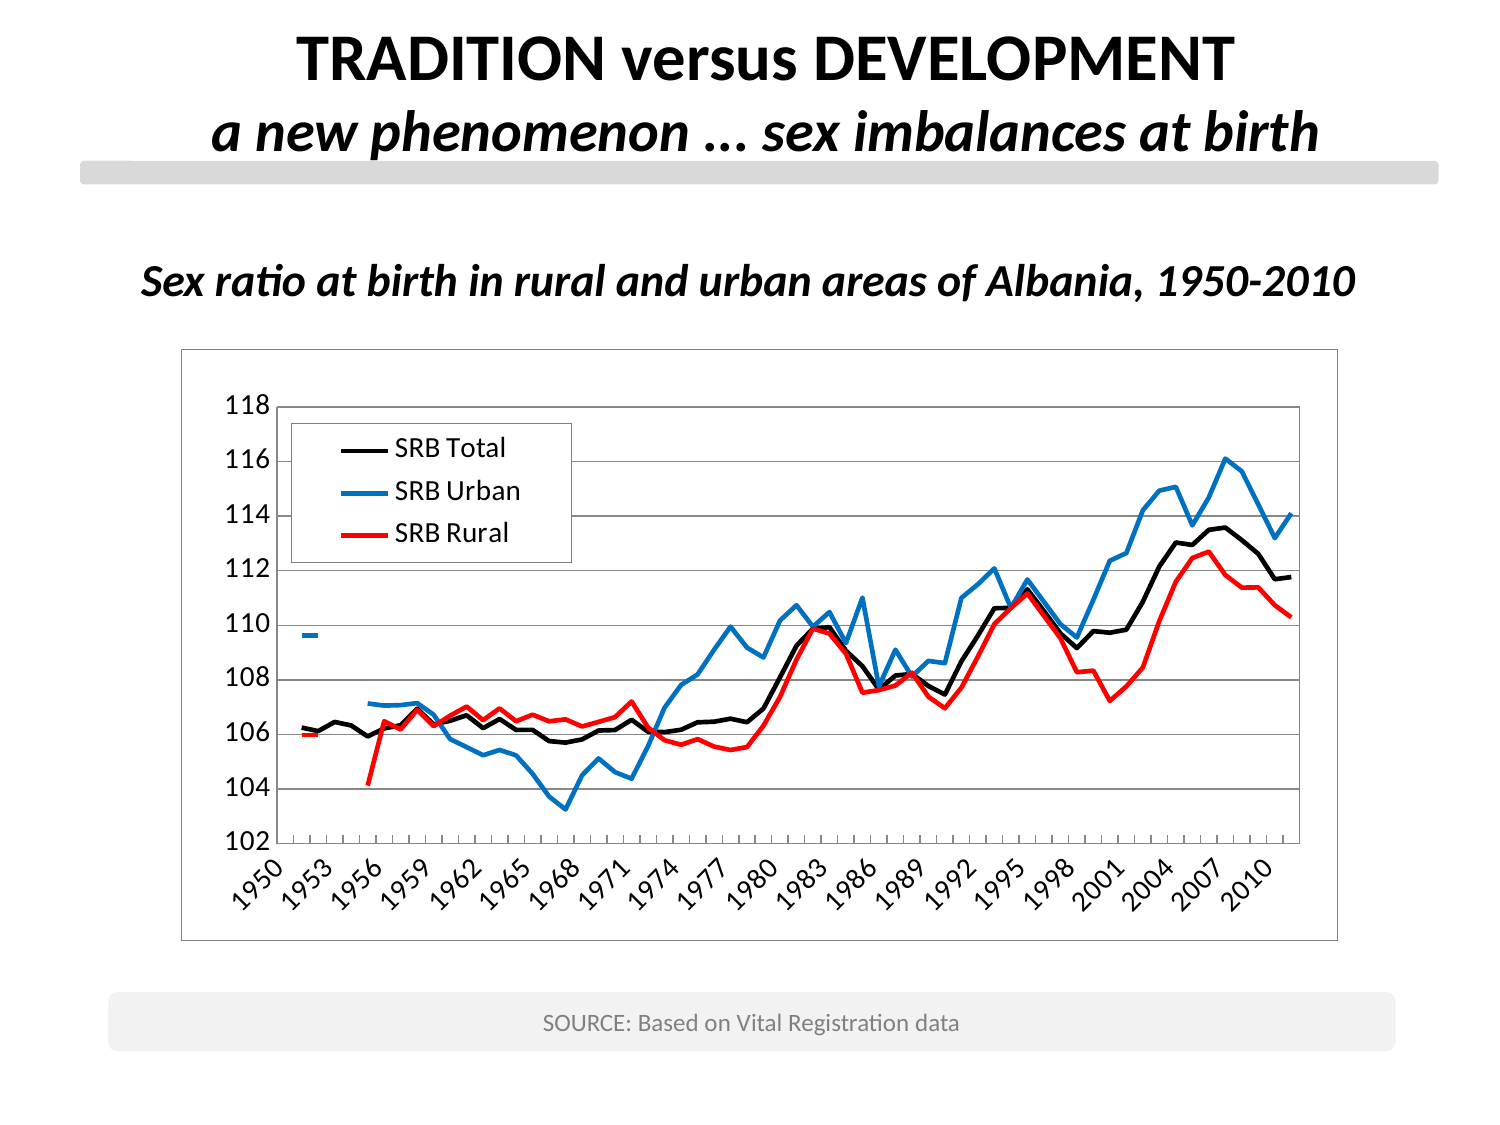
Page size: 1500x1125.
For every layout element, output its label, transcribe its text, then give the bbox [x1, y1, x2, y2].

text_box TRADITION versus DEVELOPMENT a new phenomenon ... sex imbalances at birth [132, 6, 1400, 171]
chart [181, 349, 1338, 941]
text_box Sex ratio at birth in rural and urban areas of Albania, 1950-2010 [126, 243, 1371, 314]
text_box SOURCE: Based on Vital Registration data [105, 989, 1398, 1054]
text_box [77, 158, 1441, 187]
